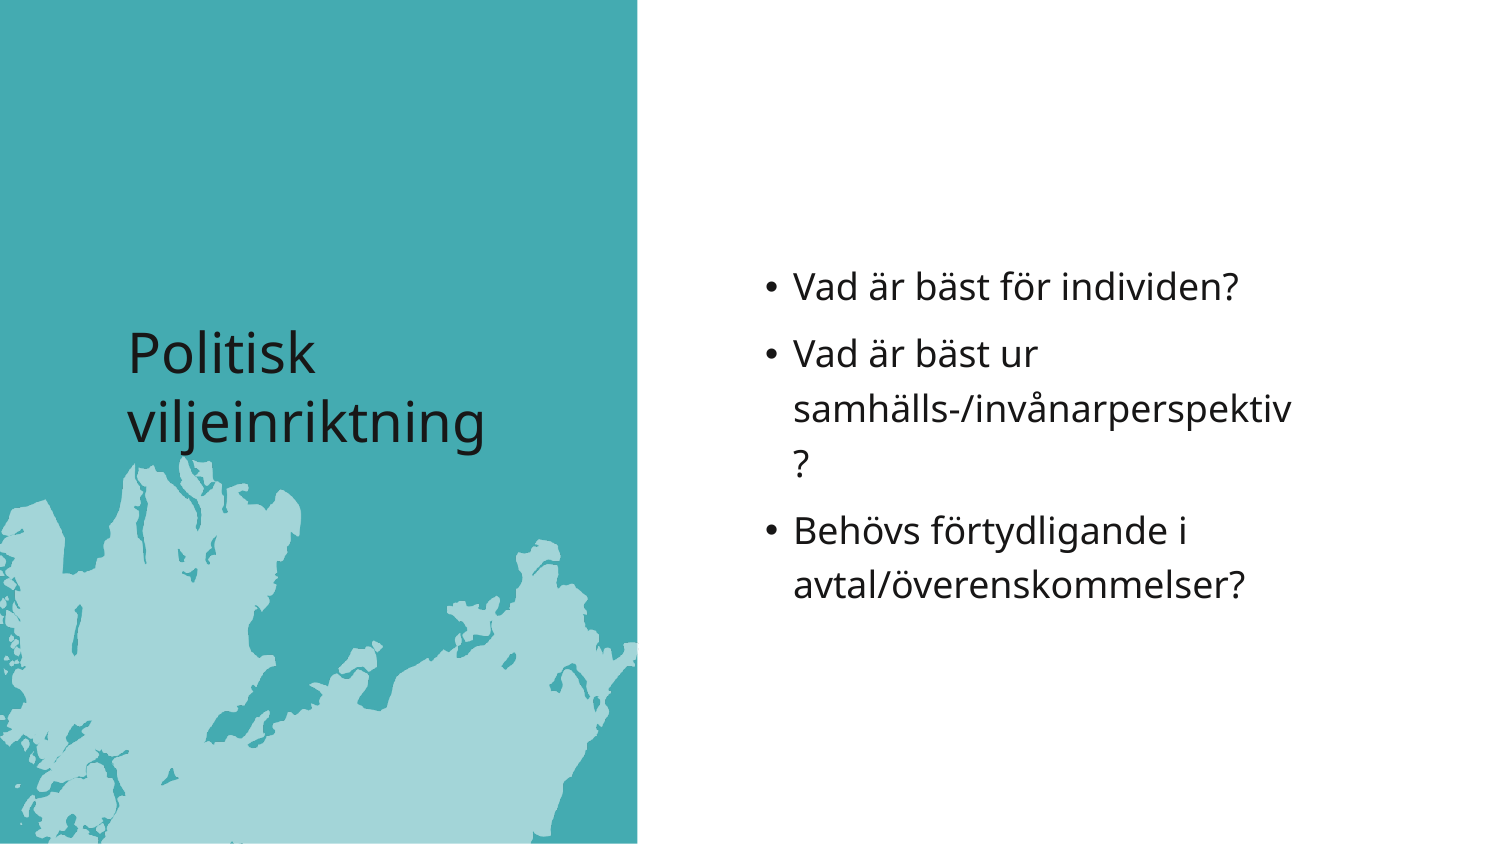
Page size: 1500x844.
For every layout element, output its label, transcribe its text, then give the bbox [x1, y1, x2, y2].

list Vad är bäst för individen? Vad är bäst ur samhälls-/invånarperspektiv? Behövs förtydligande i avtal/överenskommelser? [750, 249, 1312, 743]
picture [0, 456, 639, 844]
title Politisk viljeinriktning [112, 125, 558, 456]
